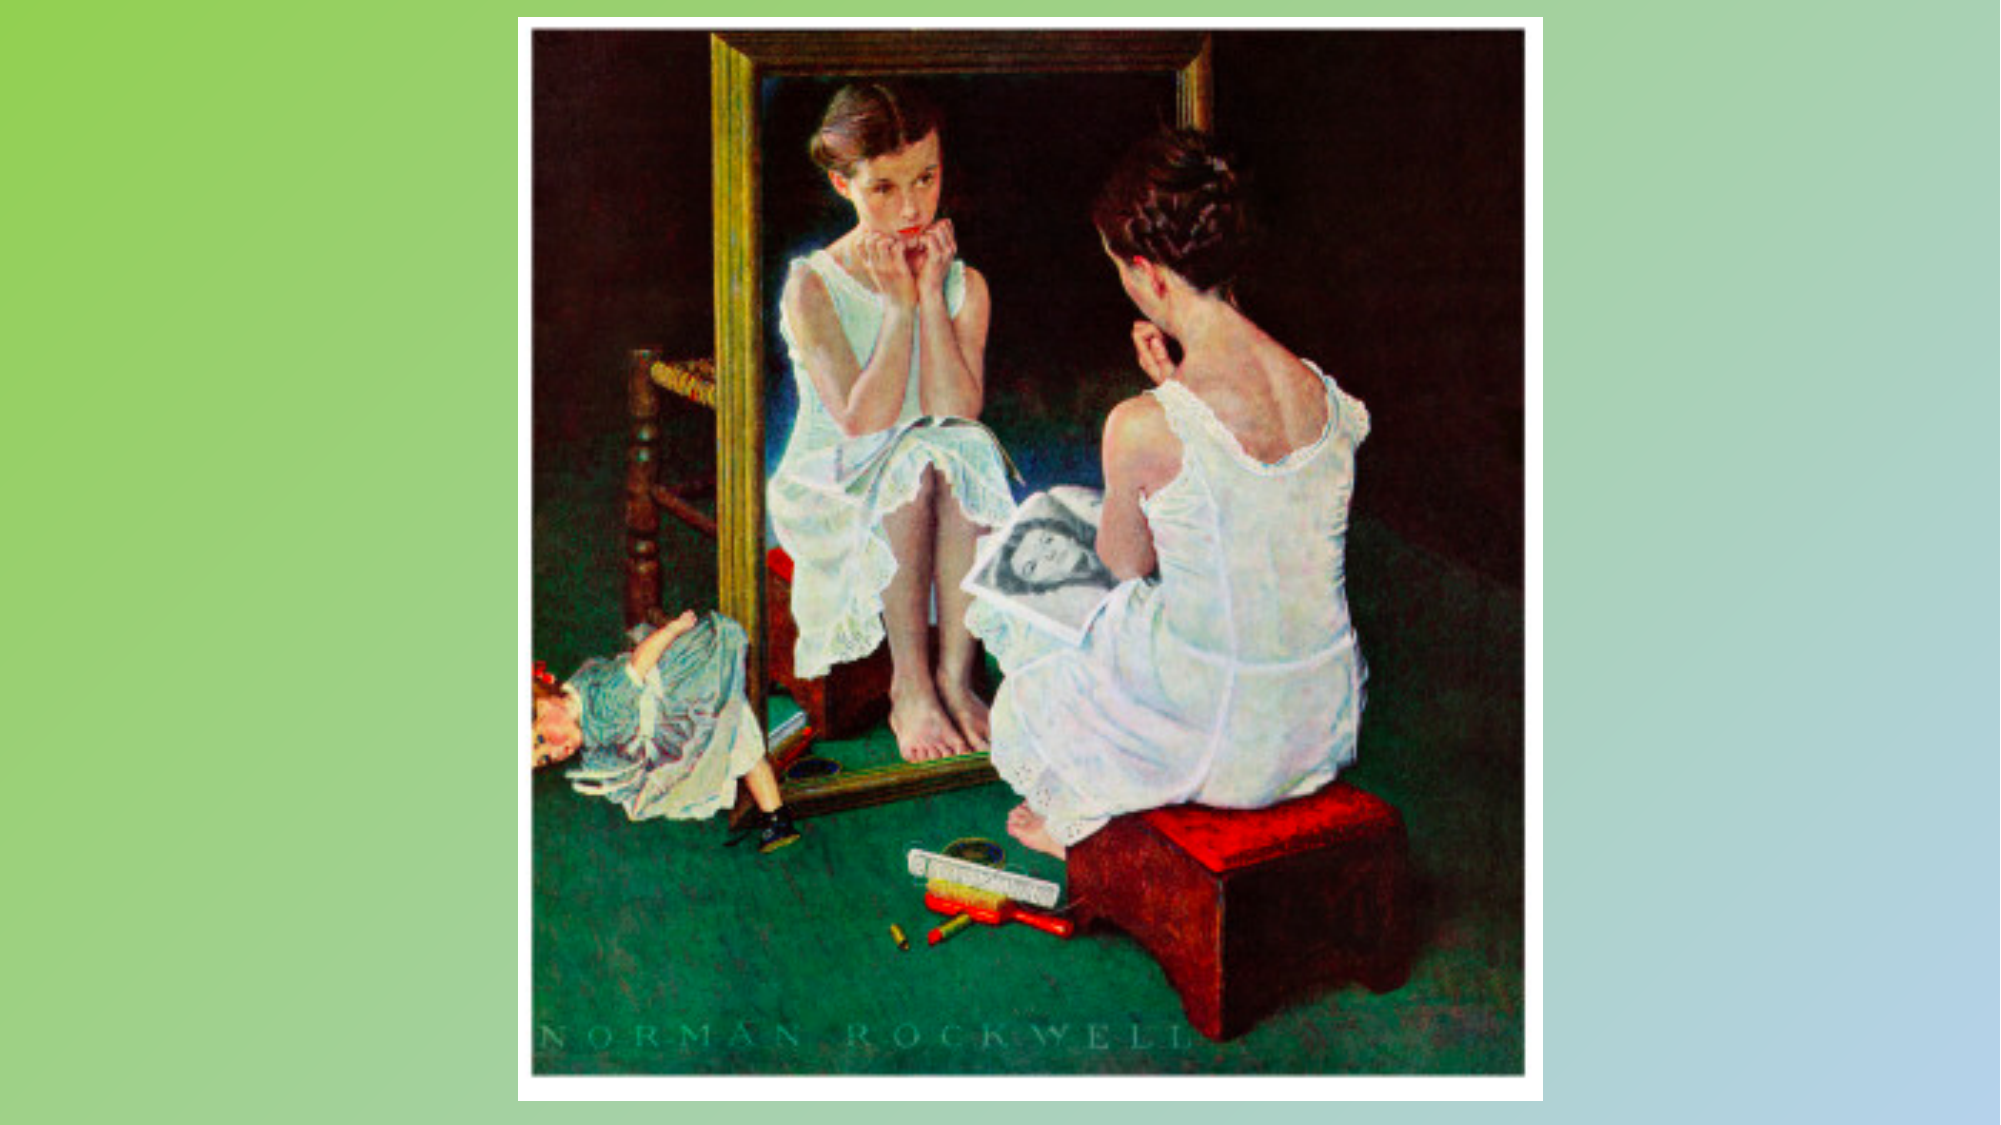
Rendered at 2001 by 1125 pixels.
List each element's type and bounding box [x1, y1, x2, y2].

list [518, 17, 1543, 1101]
